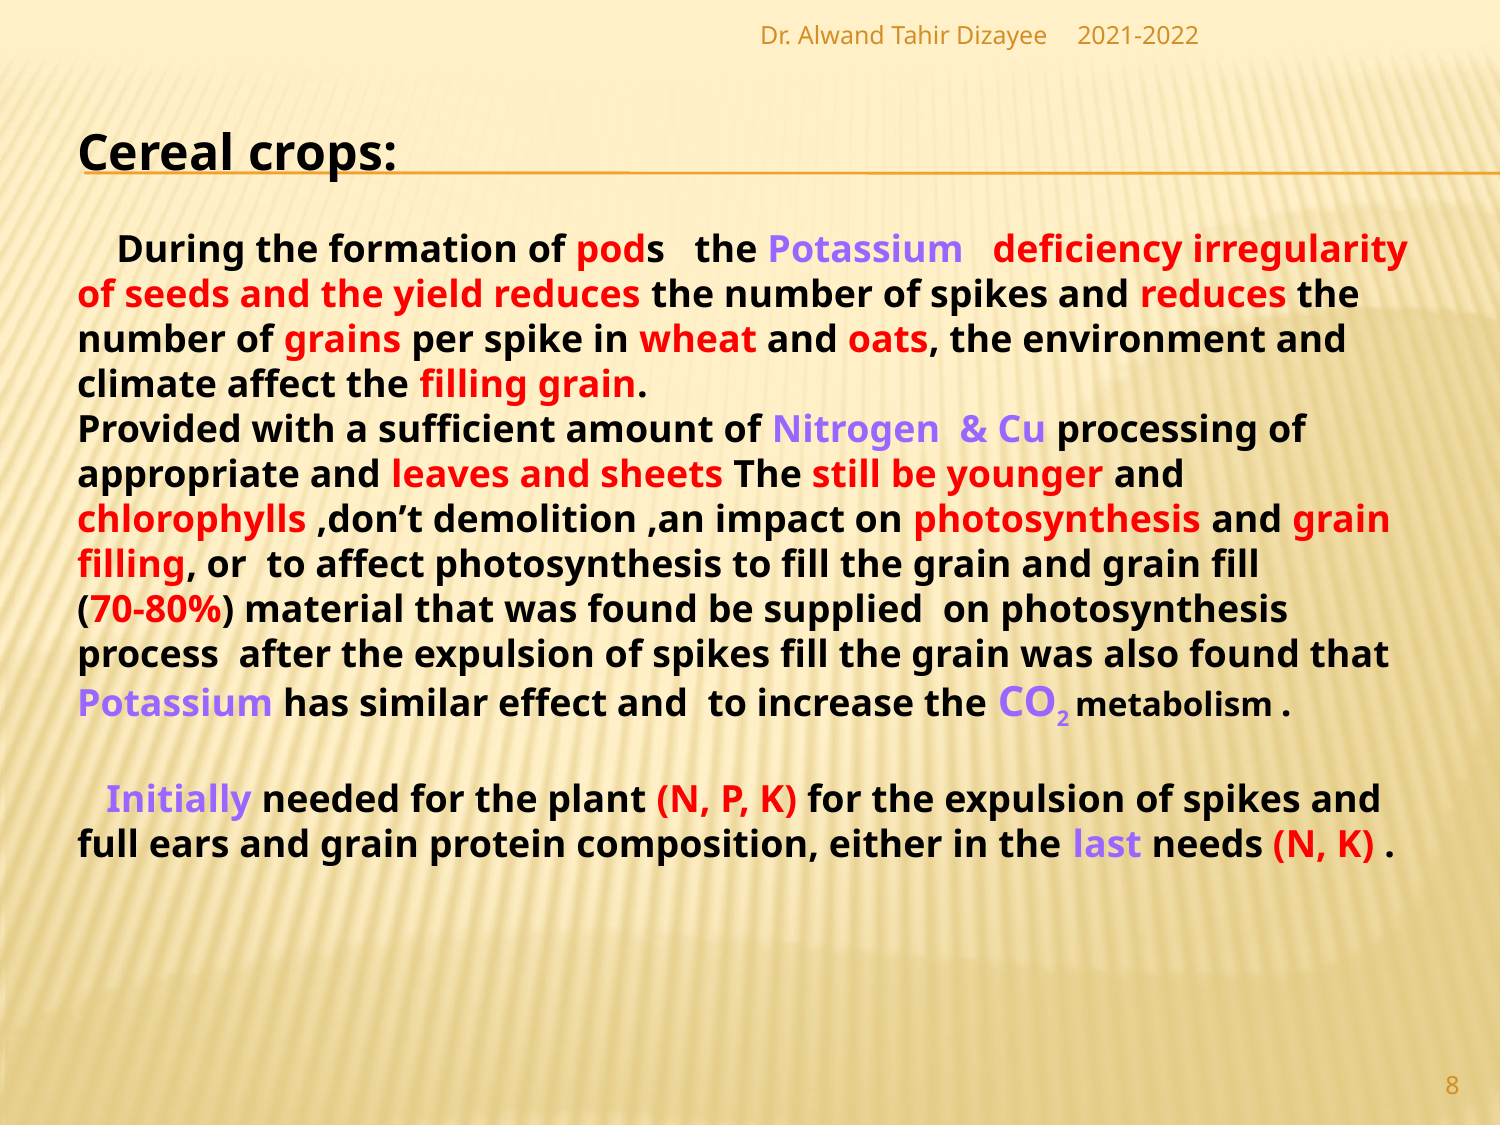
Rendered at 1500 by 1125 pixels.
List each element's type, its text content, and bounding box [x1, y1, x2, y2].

slide_number 8 [1350, 1061, 1475, 1103]
footer Dr. Alwand Tahir Dizayee [587, 12, 1062, 60]
text_box Cereal crops: During the formation of pods the Potassium deficiency irregularity of seeds and the yield reduces the number of spikes and reduces the number of grains per spike in wheat and oats, the environment and climate affect the filling grain. Provided with a sufficient amount of Nitrogen & Cu processing of appropriate and leaves and sheets The still be younger and chlorophylls ,don’t demolition ,an impact on photosynthesis and grain filling, or to affect photosynthesis to fill the grain and grain fill (70-80%) material that was found be supplied on photosynthesis process after the expulsion of spikes fill the grain was also found that Potassium has similar effect and to increase the CO2 metabolism . Initially needed for the plant (N, P, K) for the expulsion of spikes and full ears and grain protein composition, either in the last needs (N, K) . [62, 112, 1425, 963]
slide_number 2021-2022 [1062, 12, 1475, 60]
